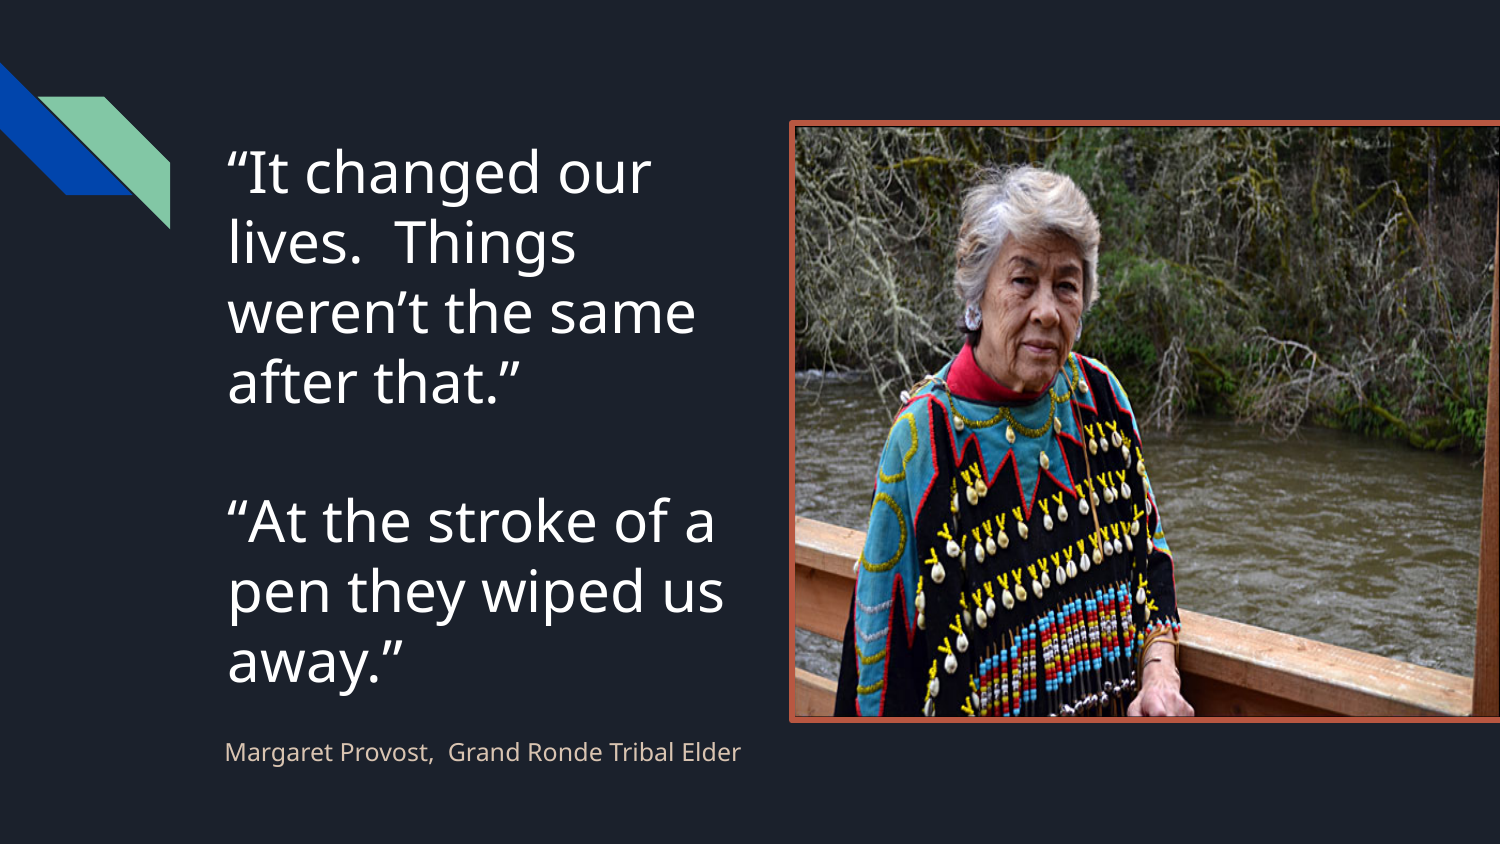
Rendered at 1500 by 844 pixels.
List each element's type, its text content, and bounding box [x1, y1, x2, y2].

picture [794, 126, 1500, 718]
text_box Margaret Provost, Grand Ronde Tribal Elder [209, 717, 775, 795]
list “It changed our lives. Things weren’t the same after that.” “At the stroke of a pen they wiped us away.” [212, 120, 772, 717]
